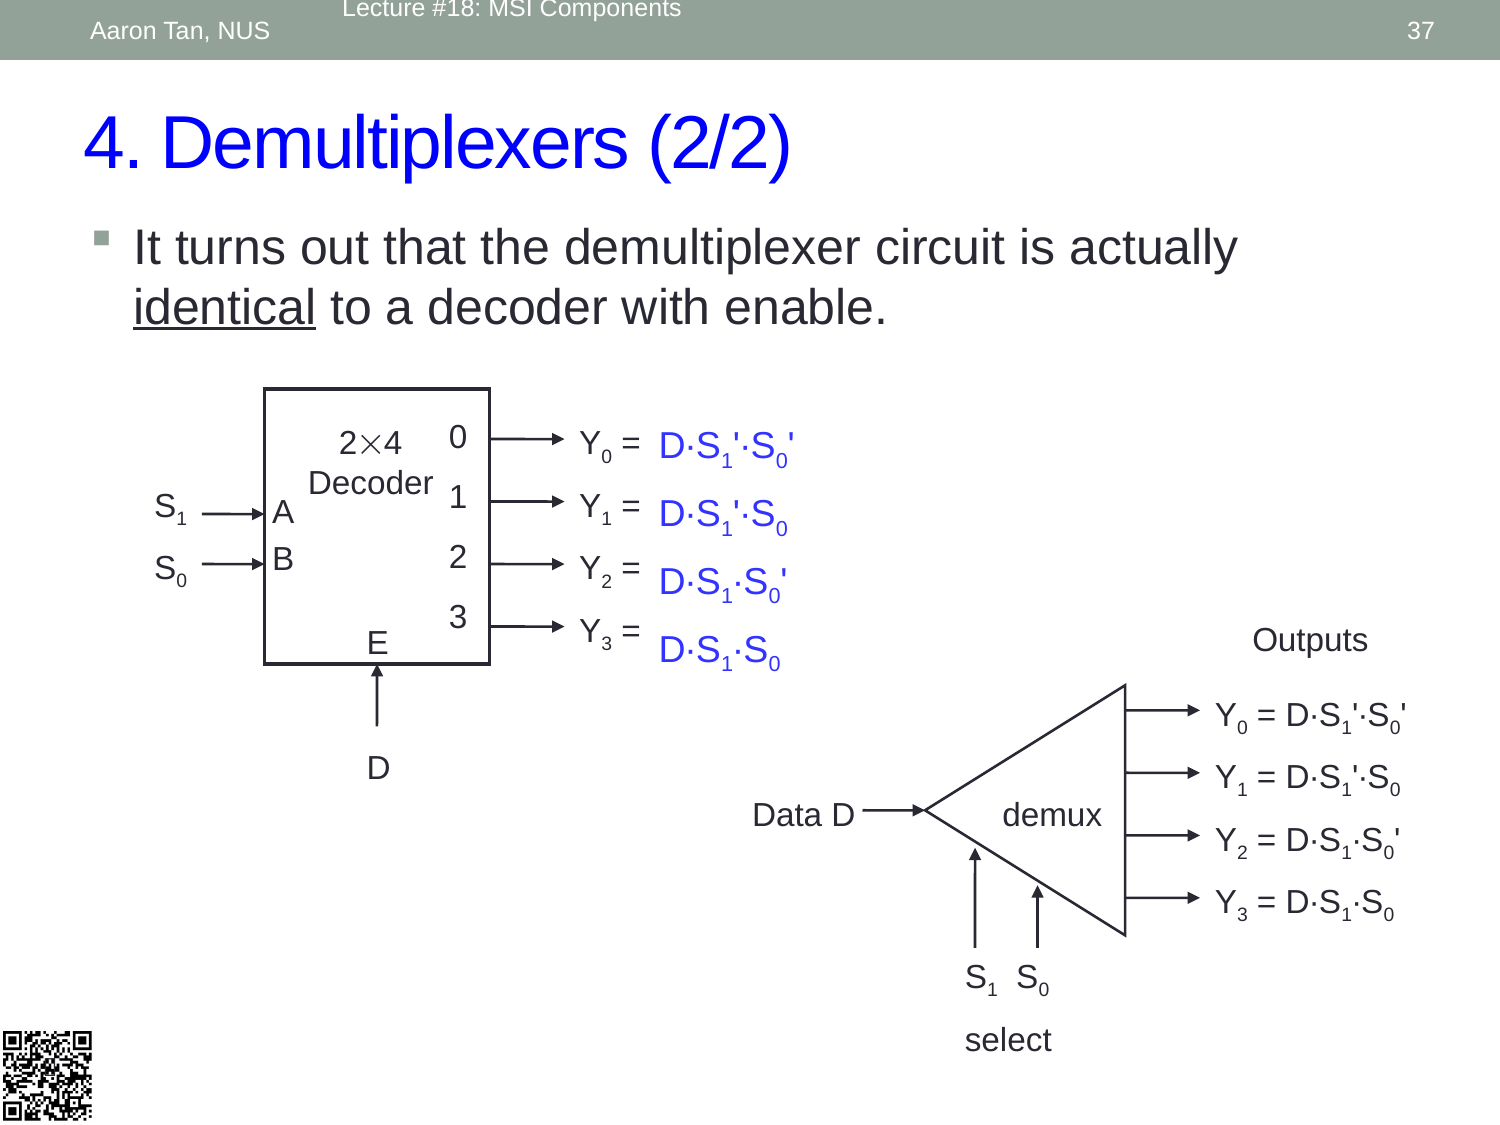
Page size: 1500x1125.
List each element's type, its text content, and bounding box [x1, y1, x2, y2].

picture [0, 1028, 95, 1124]
slide_number Aaron Tan, NUS [75, 3, 550, 57]
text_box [139, 388, 840, 795]
title 4. Demultiplexers (2/2) [68, 86, 1450, 192]
text_box  [24, 1050, 75, 1083]
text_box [737, 610, 1476, 1066]
slide_number 37 [1308, 3, 1450, 57]
footer Lecture #18: MSI Components [326, 0, 1002, 34]
text_box It turns out that the demultiplexer circuit is actually identical to a decoder with enable. [74, 206, 1425, 379]
